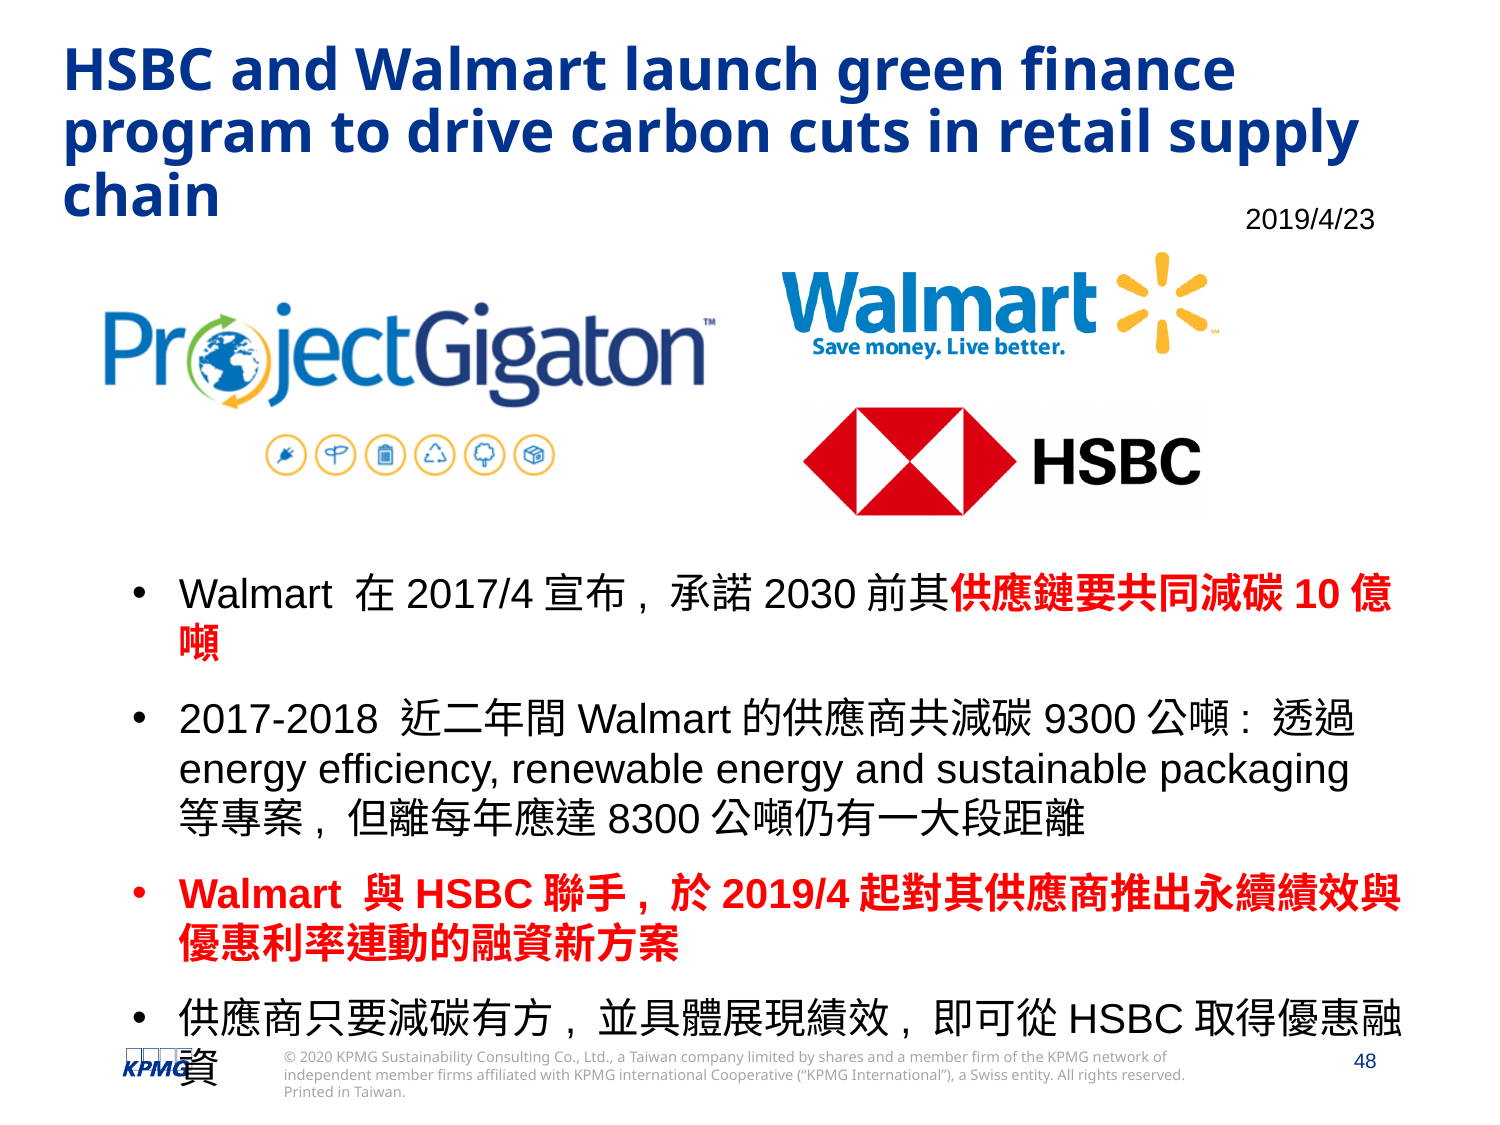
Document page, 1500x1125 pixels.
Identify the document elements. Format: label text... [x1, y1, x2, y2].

picture [85, 282, 726, 488]
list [771, 217, 1235, 392]
text_box Walmart 在2017/4宣布, 承諾2030前其供應鏈要共同減碳10億噸 2017-2018 近二年間Walmart的供應商共減碳9300公噸: 透過energy efficiency, renewable energy and sustainable packaging 等專案, 但離每年應達8300公噸仍有一大段距離 Walmart 與HSBC聯手, 於2019/4起對其供應商推出永續績效與優惠利率連動的融資新方案 供應商只要減碳有方, 並具體展現績效, 即可從HSBC取得優惠融資 [117, 559, 1427, 1100]
text_box 2019/4/23 [1030, 192, 1391, 243]
title HSBC and Walmart launch green finance program to drive carbon cuts in retail supply chain [62, 57, 1482, 211]
picture [796, 402, 1208, 521]
